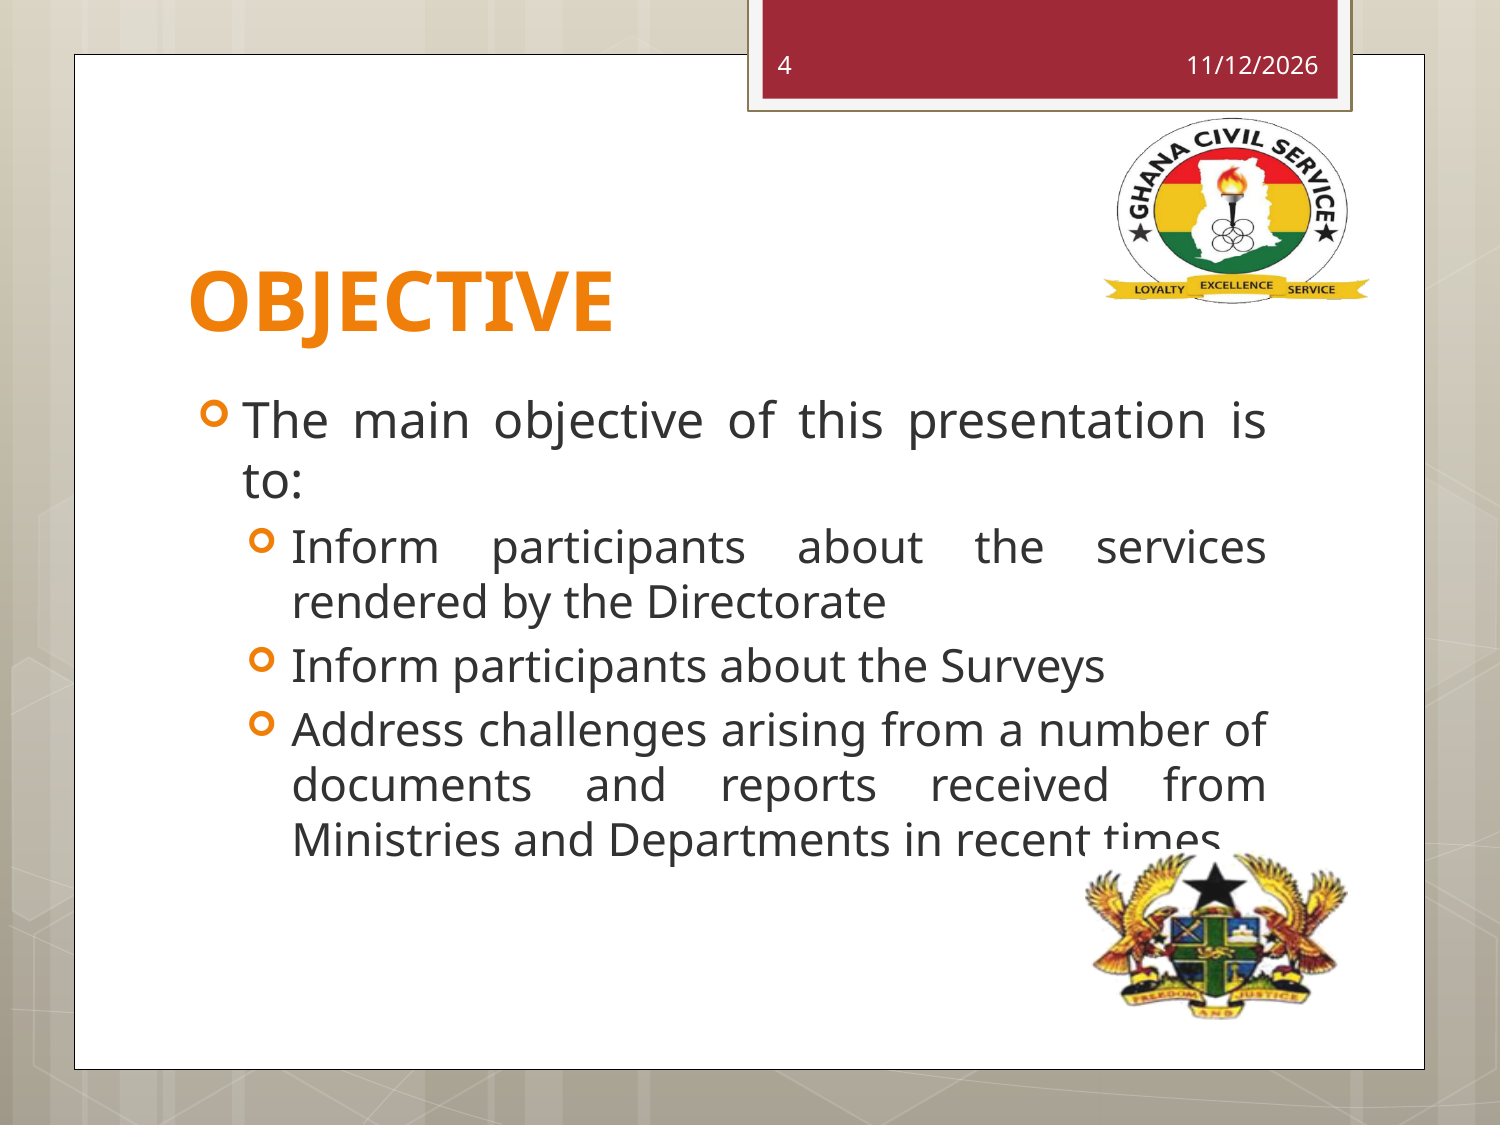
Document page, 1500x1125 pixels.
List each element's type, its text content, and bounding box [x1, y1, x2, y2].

list The main objective of this presentation is to: Inform participants about the services rendered by the Directorate Inform participants about the Surveys Address challenges arising from a number of documents and reports received from Ministries and Departments in recent times. [171, 381, 1283, 957]
slide_number 4 [762, 36, 982, 97]
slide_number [983, 36, 1334, 97]
picture [1062, 74, 1413, 357]
picture [1085, 849, 1348, 1024]
title OBJECTIVE [171, 168, 1057, 357]
